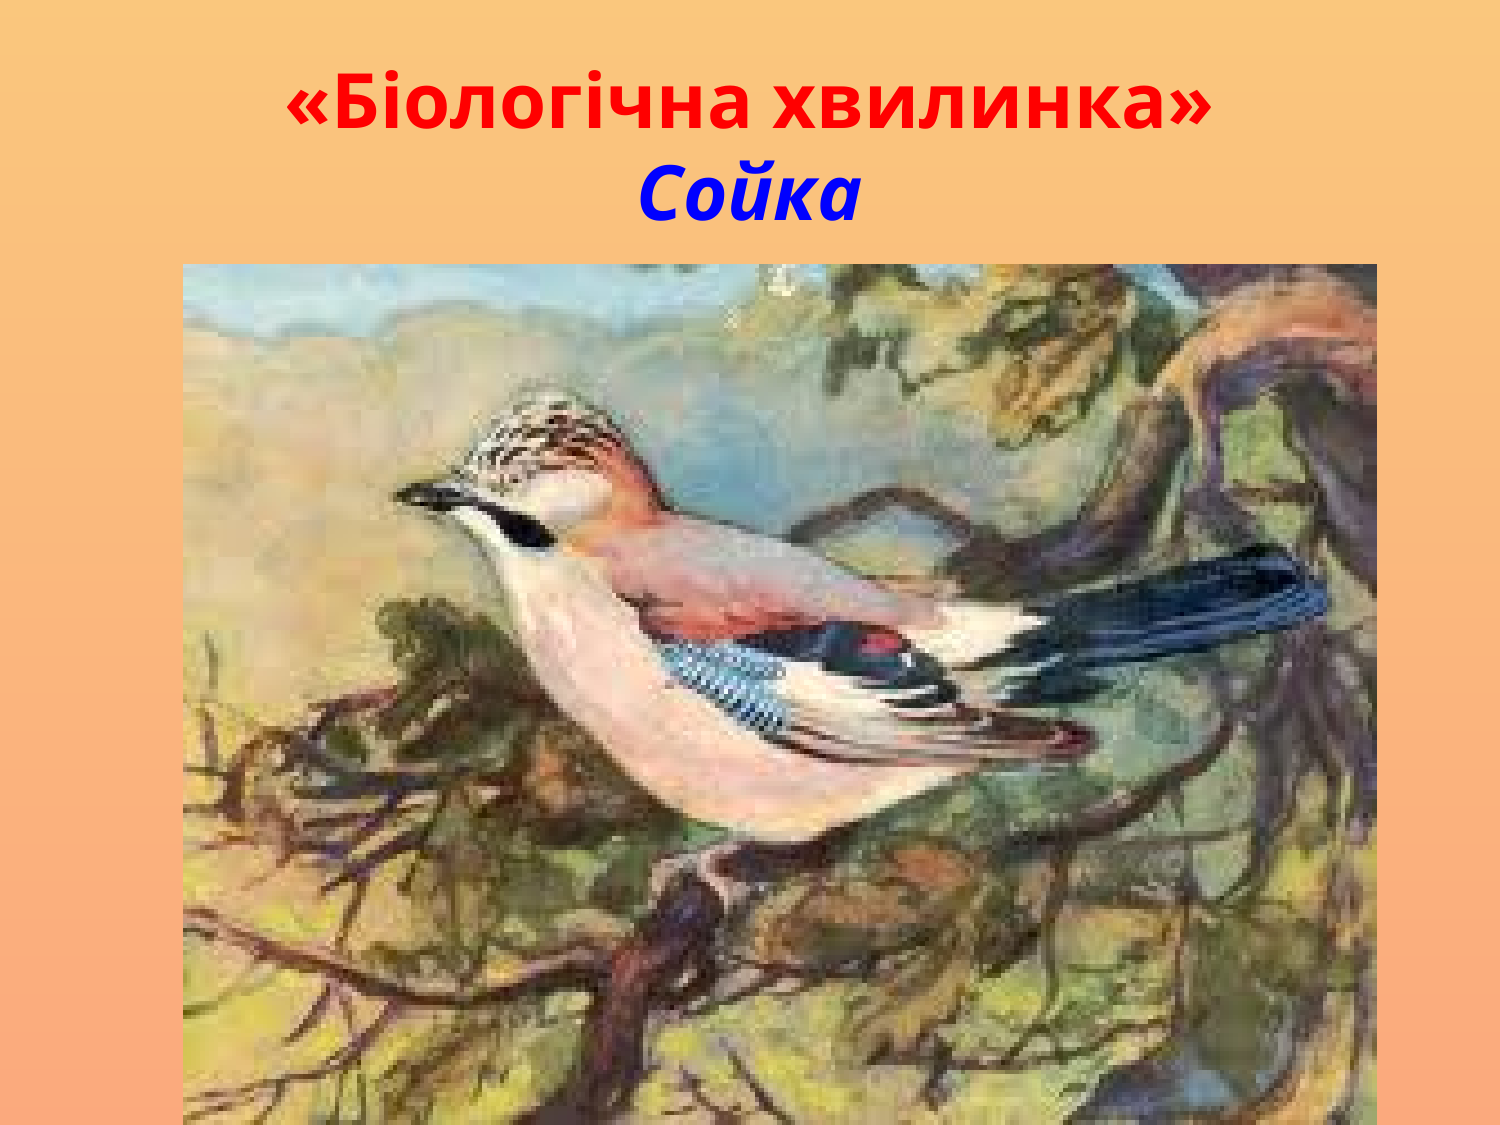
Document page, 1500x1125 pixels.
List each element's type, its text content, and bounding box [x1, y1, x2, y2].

title «Біологічна хвилинка» Сойка [74, 44, 1426, 244]
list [182, 264, 1377, 1125]
